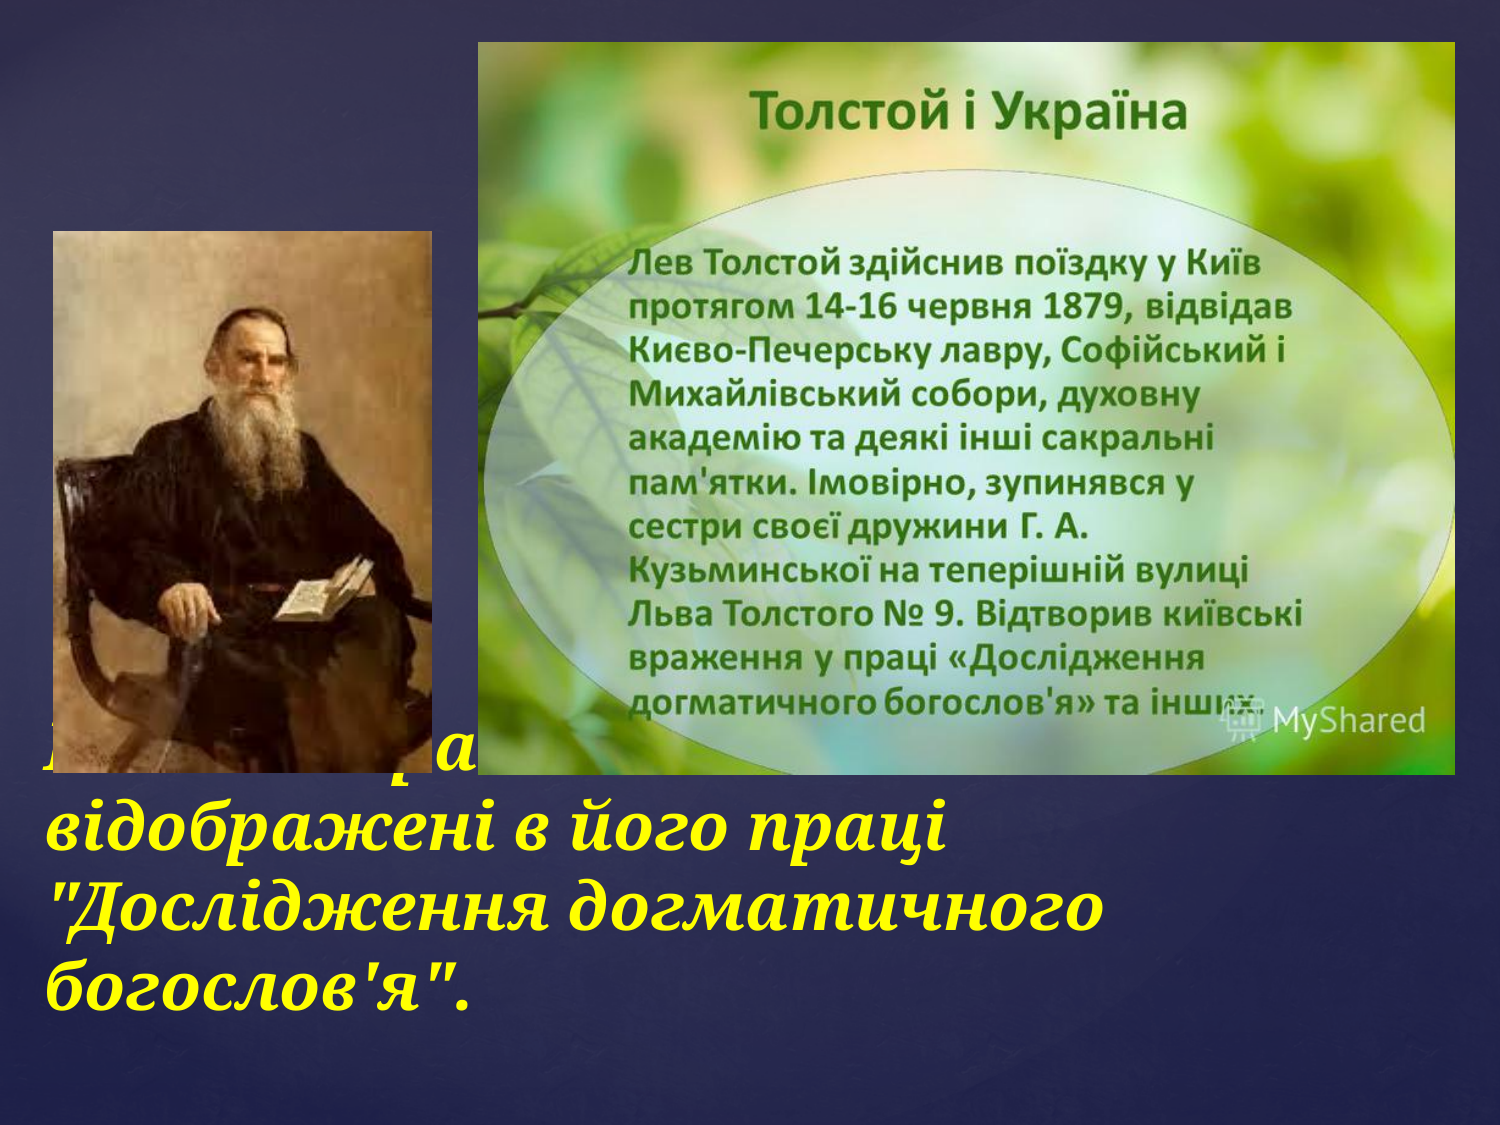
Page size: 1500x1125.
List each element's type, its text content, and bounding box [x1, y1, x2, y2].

title Київські враження знайшли відображені в його праці "Дослідження догматичного богослов'я". [29, 881, 1471, 1032]
picture [52, 231, 432, 774]
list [477, 42, 1456, 776]
